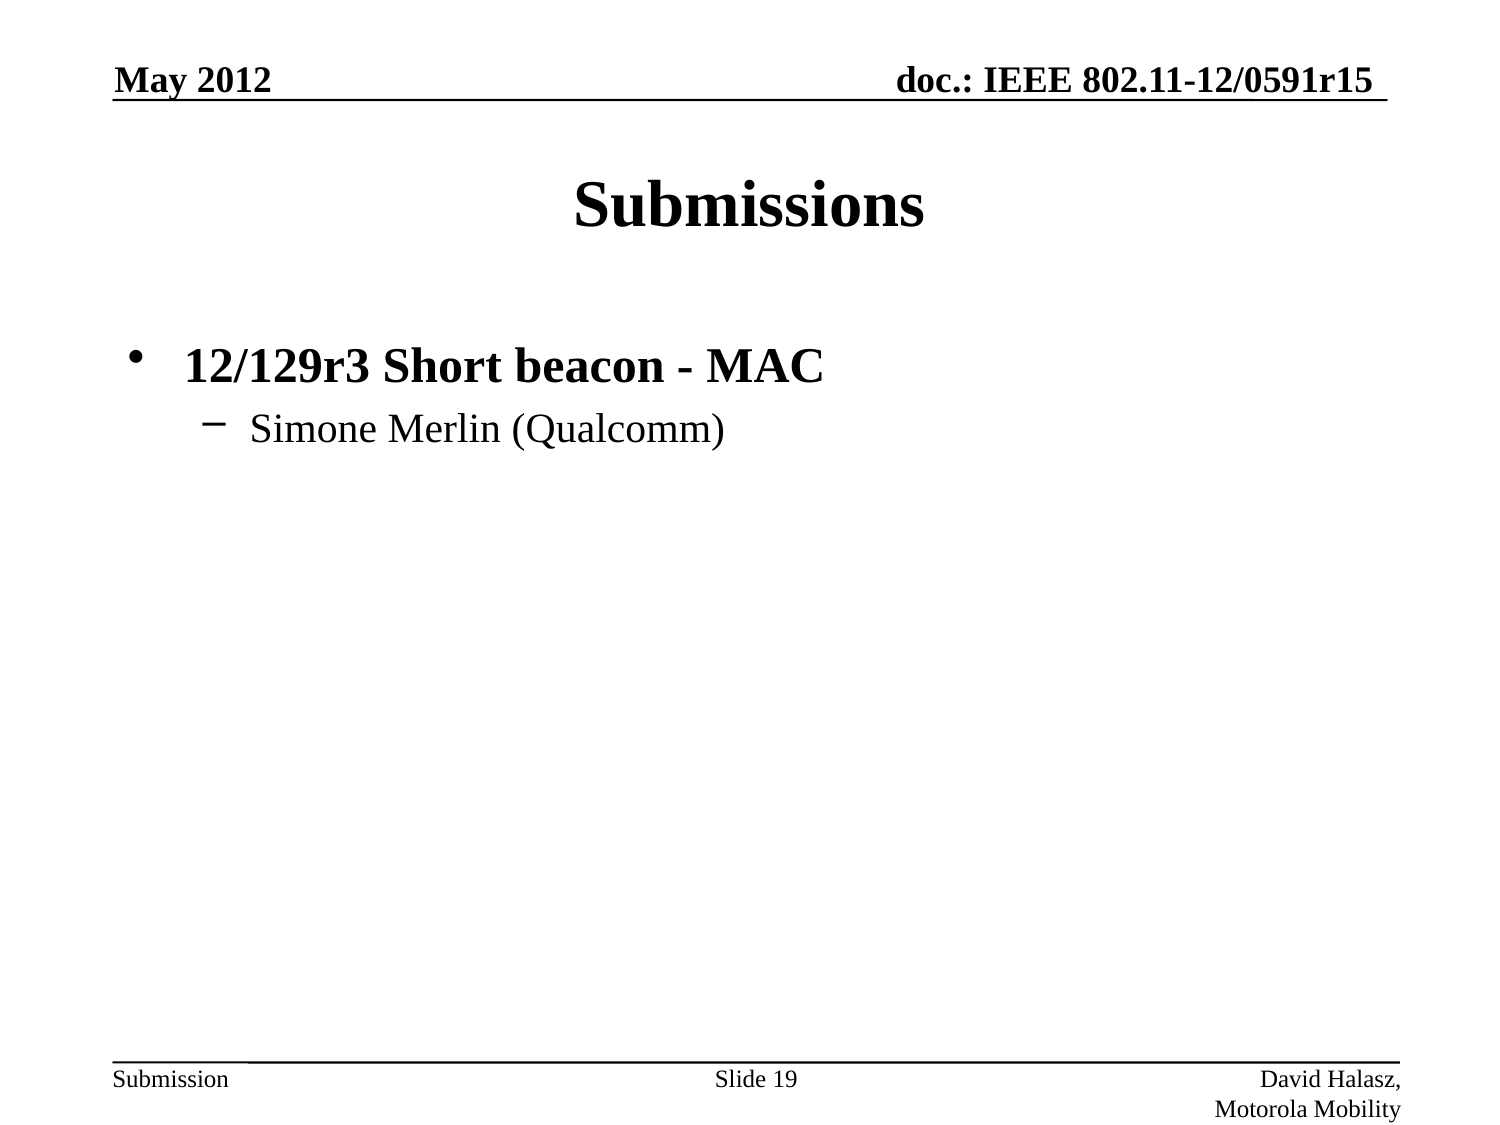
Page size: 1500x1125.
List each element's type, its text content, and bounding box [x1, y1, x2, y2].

list 12/129r3 Short beacon - MAC Simone Merlin (Qualcomm) [112, 324, 1388, 1001]
slide_number Slide 19 [712, 1061, 800, 1093]
footer David Halasz, Motorola Mobility [1185, 1061, 1402, 1093]
title Submissions [112, 112, 1388, 288]
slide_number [114, 54, 333, 101]
